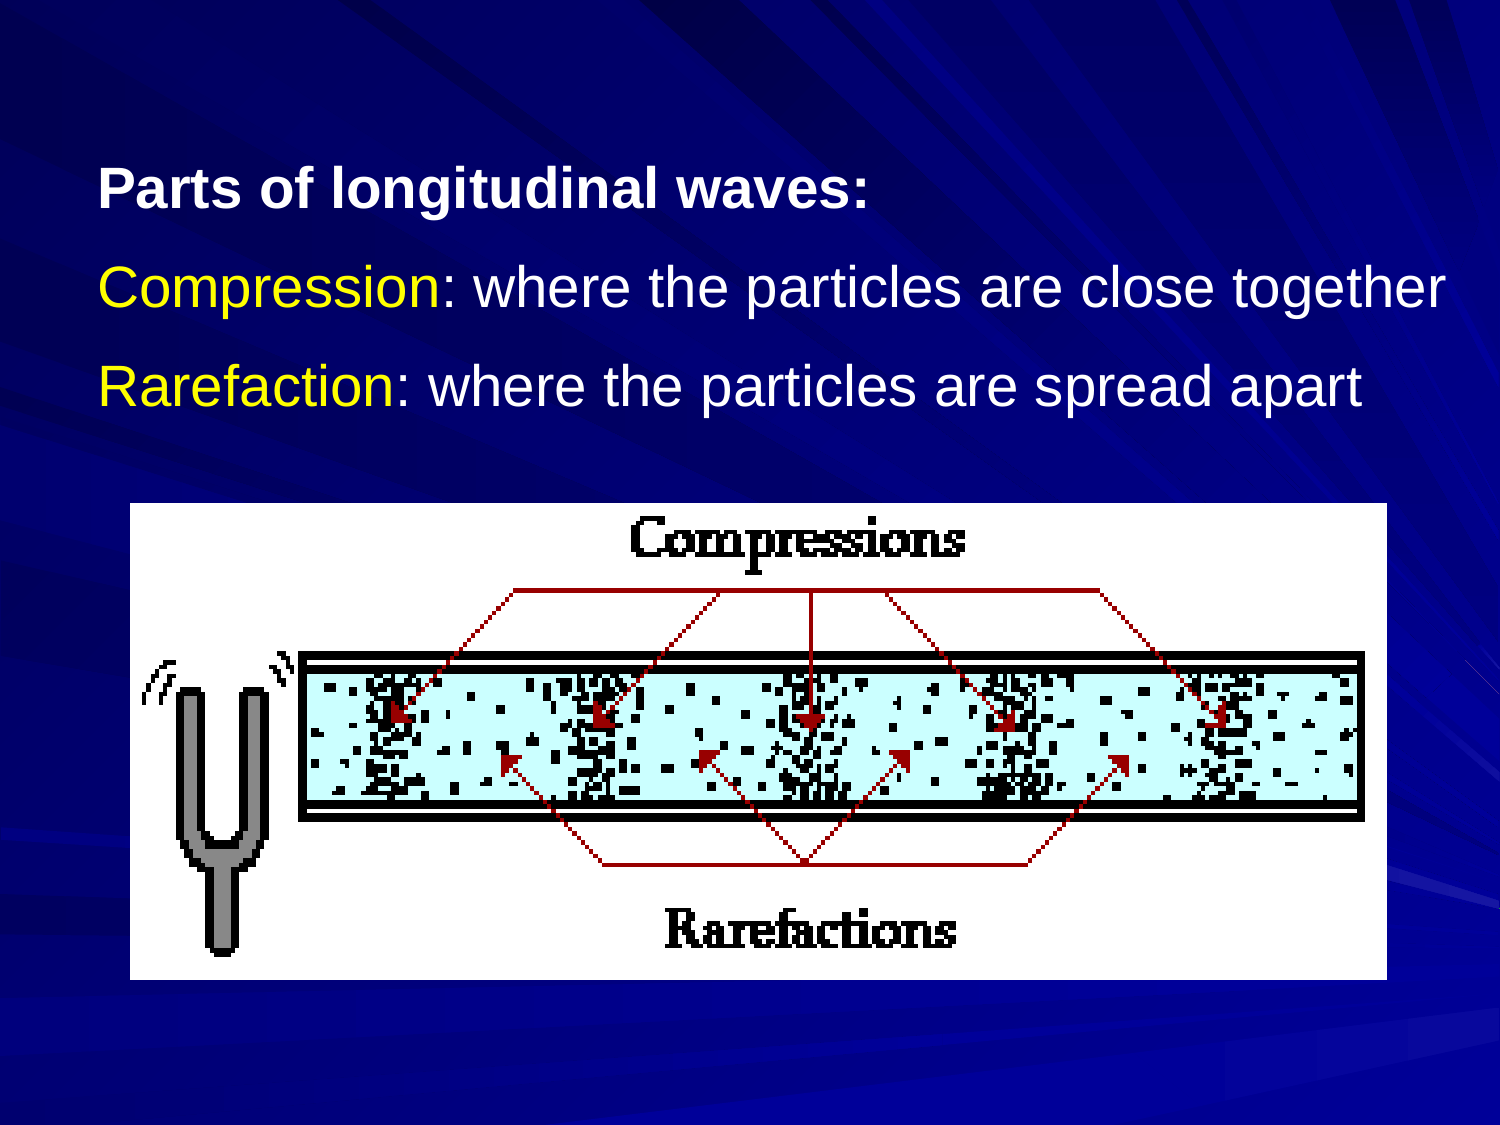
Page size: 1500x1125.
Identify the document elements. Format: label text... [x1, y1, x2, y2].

picture [129, 502, 1387, 981]
text_box Parts of longitudinal waves: Compression: where the particles are close together Rarefaction: where the particles are spread apart [82, 142, 1472, 504]
